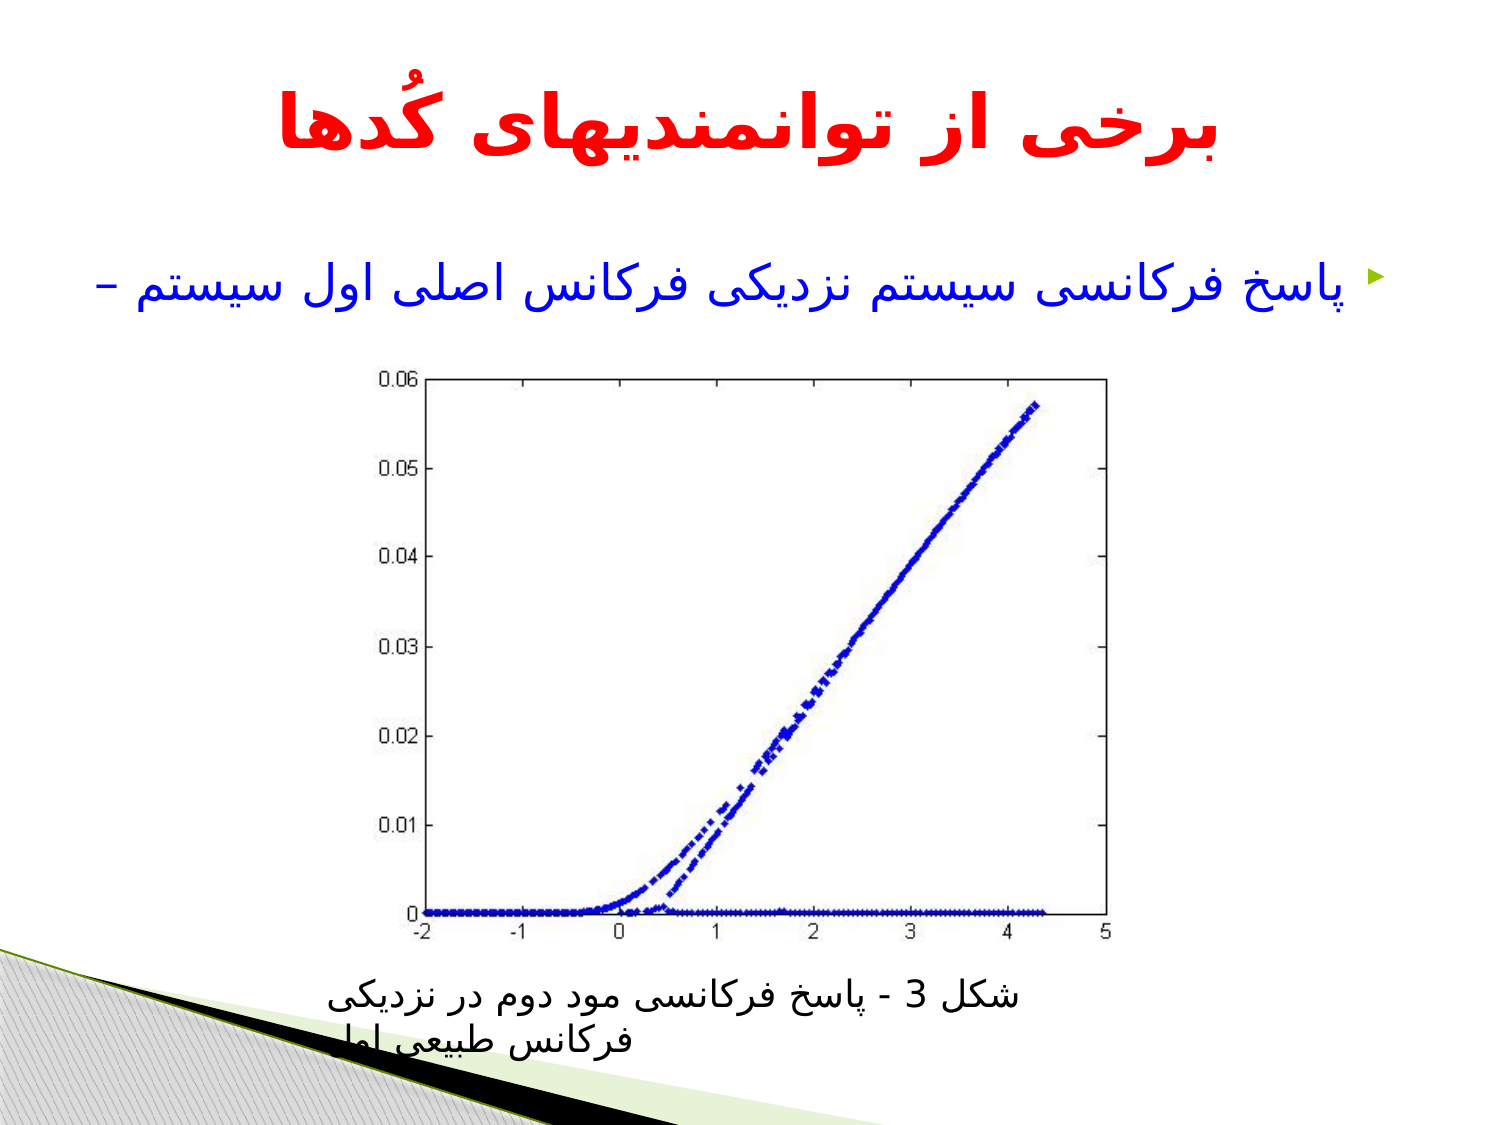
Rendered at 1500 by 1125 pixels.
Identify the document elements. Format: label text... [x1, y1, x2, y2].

text_box شکل ‏3 - پاسخ فرکانسی مود دوم در نزدیکی فرکانس طبیعی اول [311, 997, 1125, 1068]
title برخی از توانمندیهای کُدها [75, 24, 1425, 213]
picture [311, 328, 1189, 986]
list پاسخ فرکانسی سیستم نزدیکی فرکانس اصلی اول سیستم – مود دوم [75, 243, 1425, 986]
